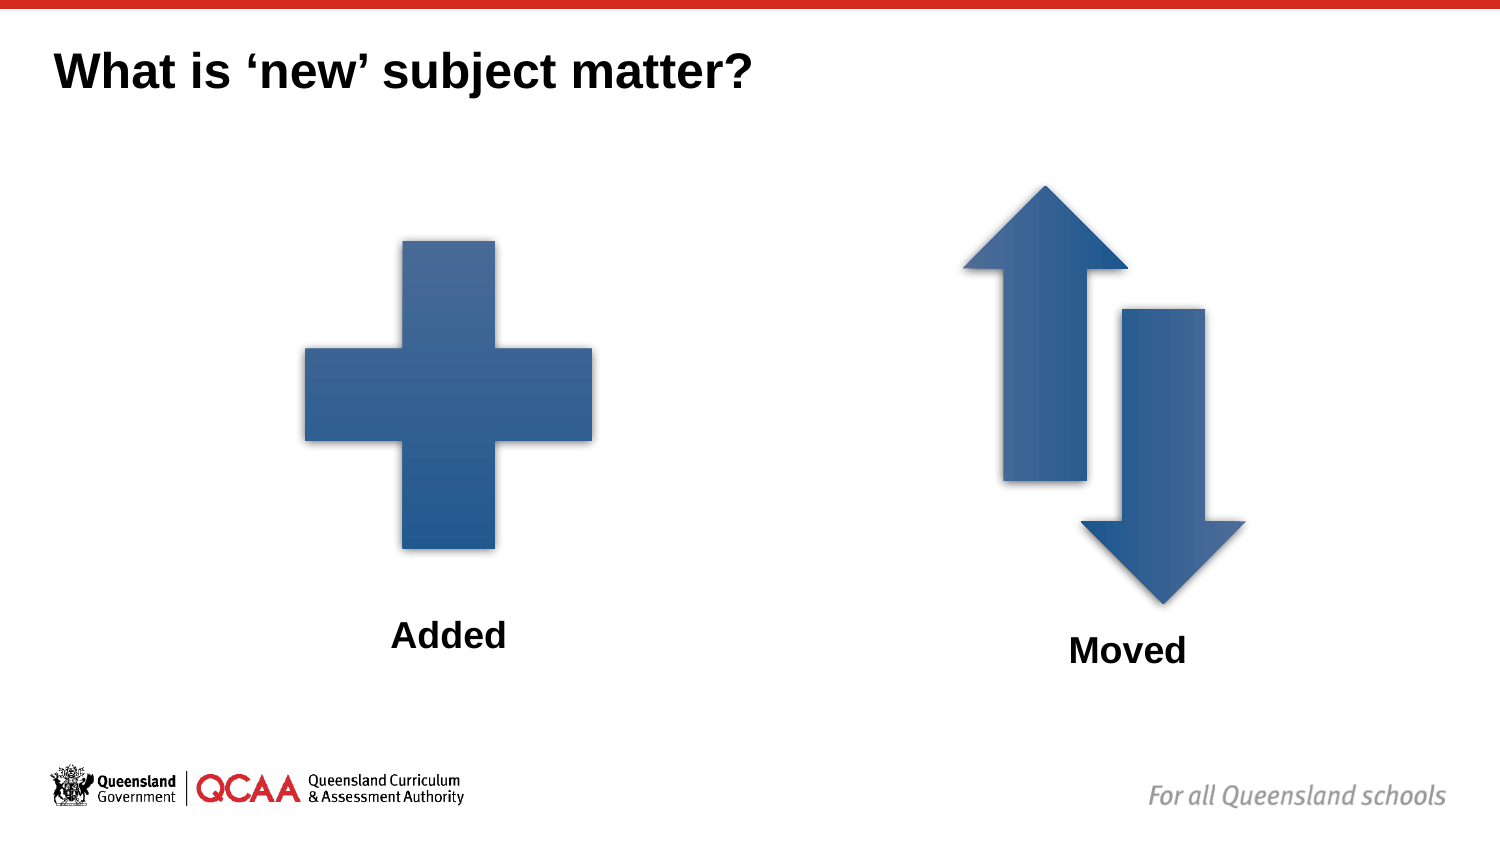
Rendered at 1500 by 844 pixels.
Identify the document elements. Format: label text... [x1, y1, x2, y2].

title What is ‘new’ subject matter? [53, 45, 1448, 105]
picture [50, 764, 464, 806]
text_box Moved [1051, 619, 1205, 679]
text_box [253, 185, 1247, 604]
text_box Added [374, 604, 524, 664]
picture [1149, 784, 1446, 809]
